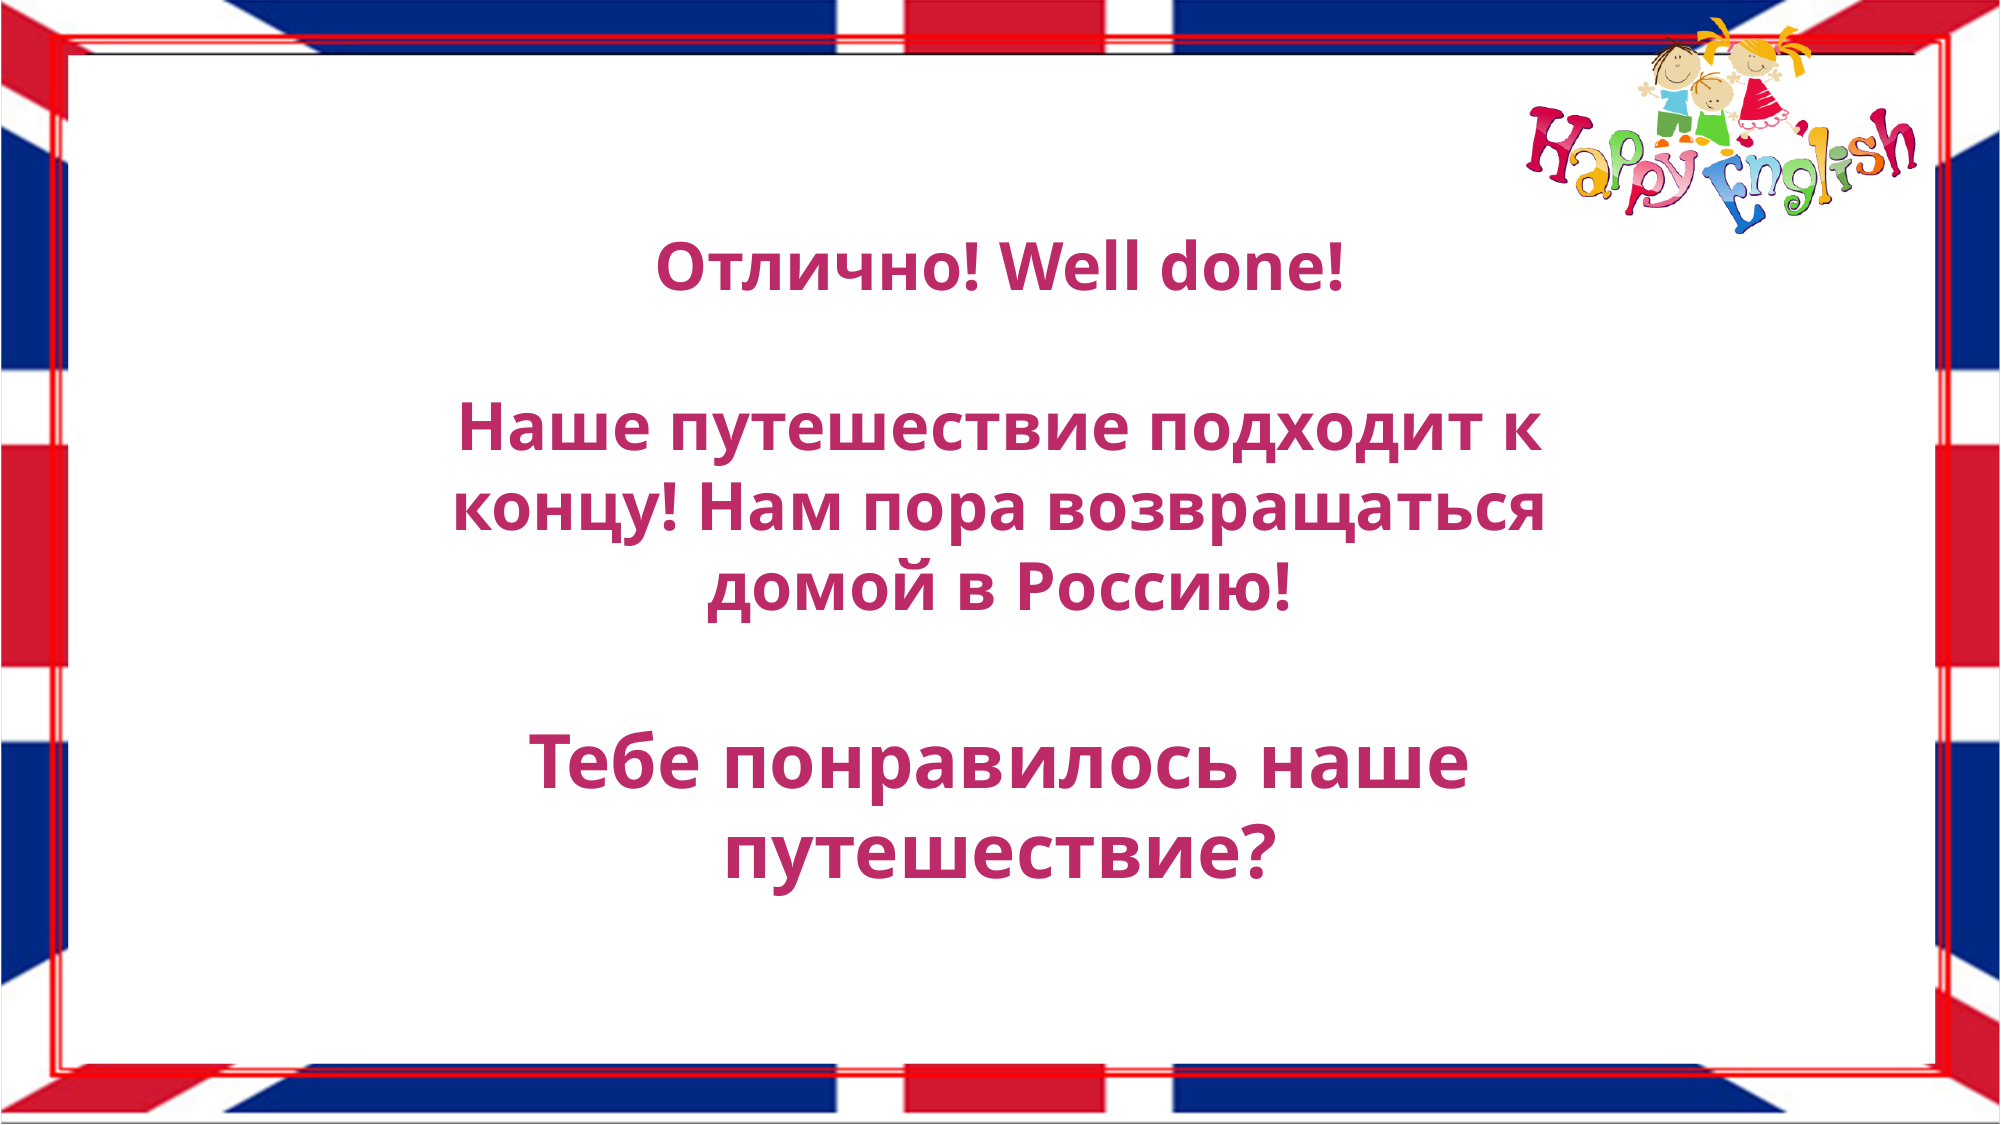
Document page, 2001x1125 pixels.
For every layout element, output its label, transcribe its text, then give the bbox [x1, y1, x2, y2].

text_box Отлично! Well done! Наше путешествие подходит к концу! Нам пора возвращаться домой в Россию! Тебе понравилось наше путешествие? [395, 216, 1605, 902]
picture [0, 0, 2001, 1125]
